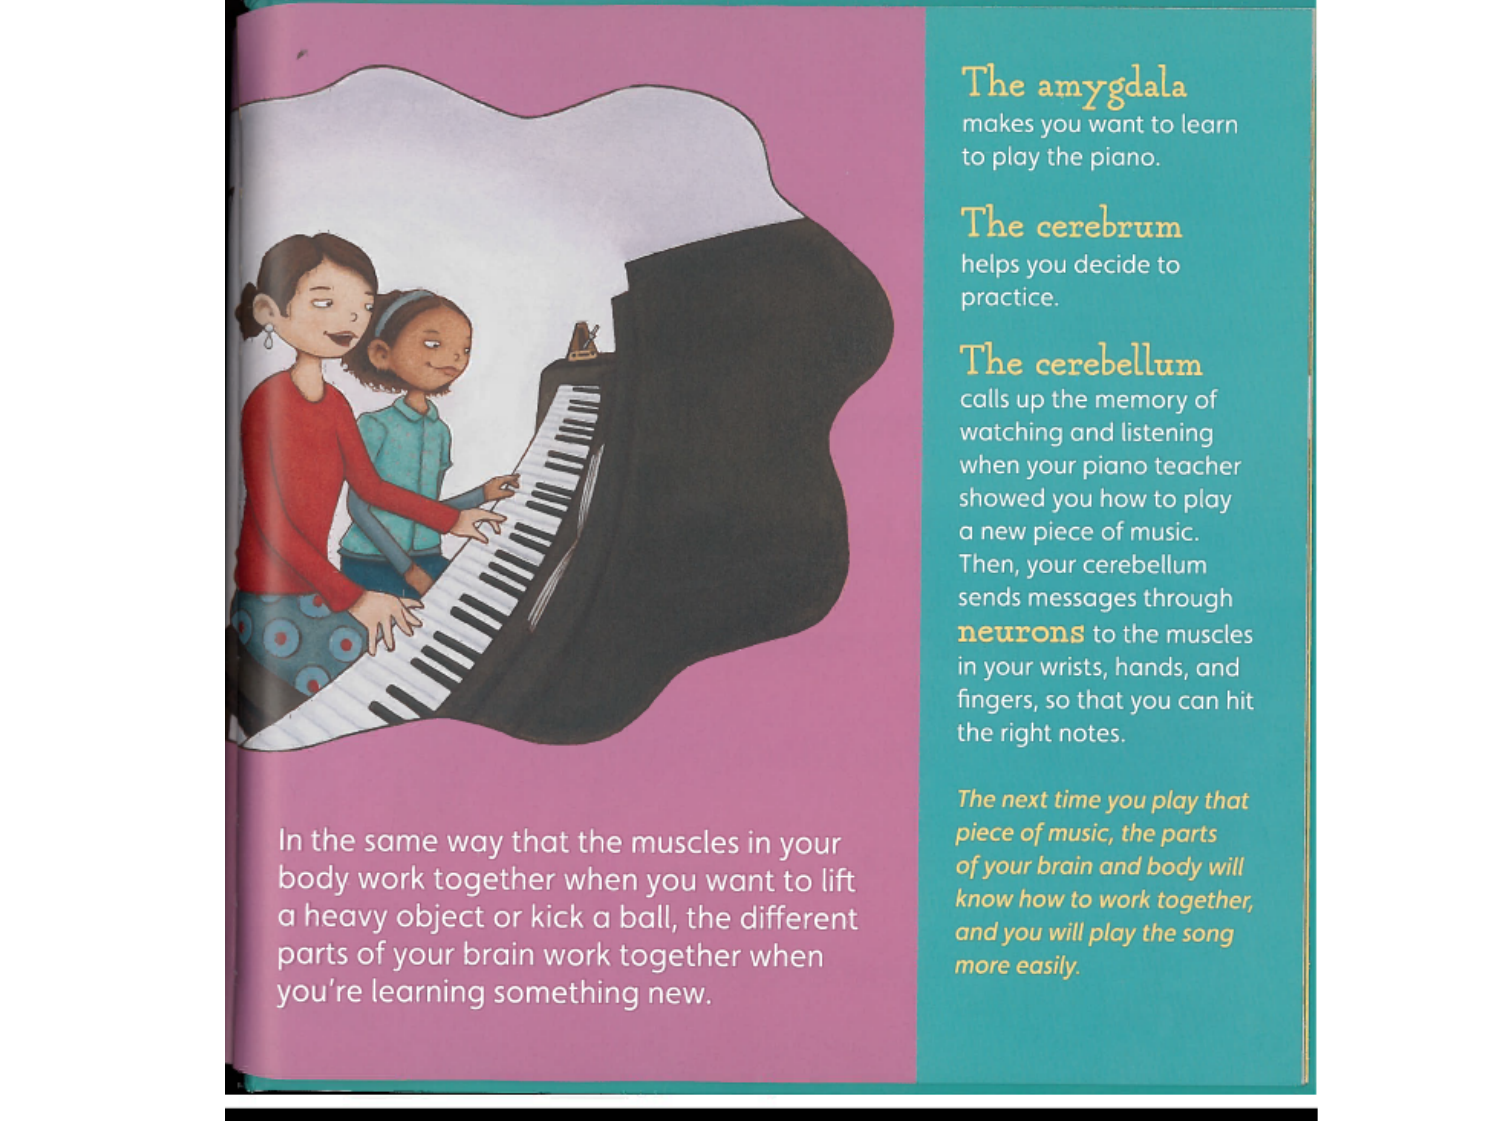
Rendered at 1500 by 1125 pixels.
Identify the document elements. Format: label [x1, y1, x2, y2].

list [224, 0, 1318, 1125]
